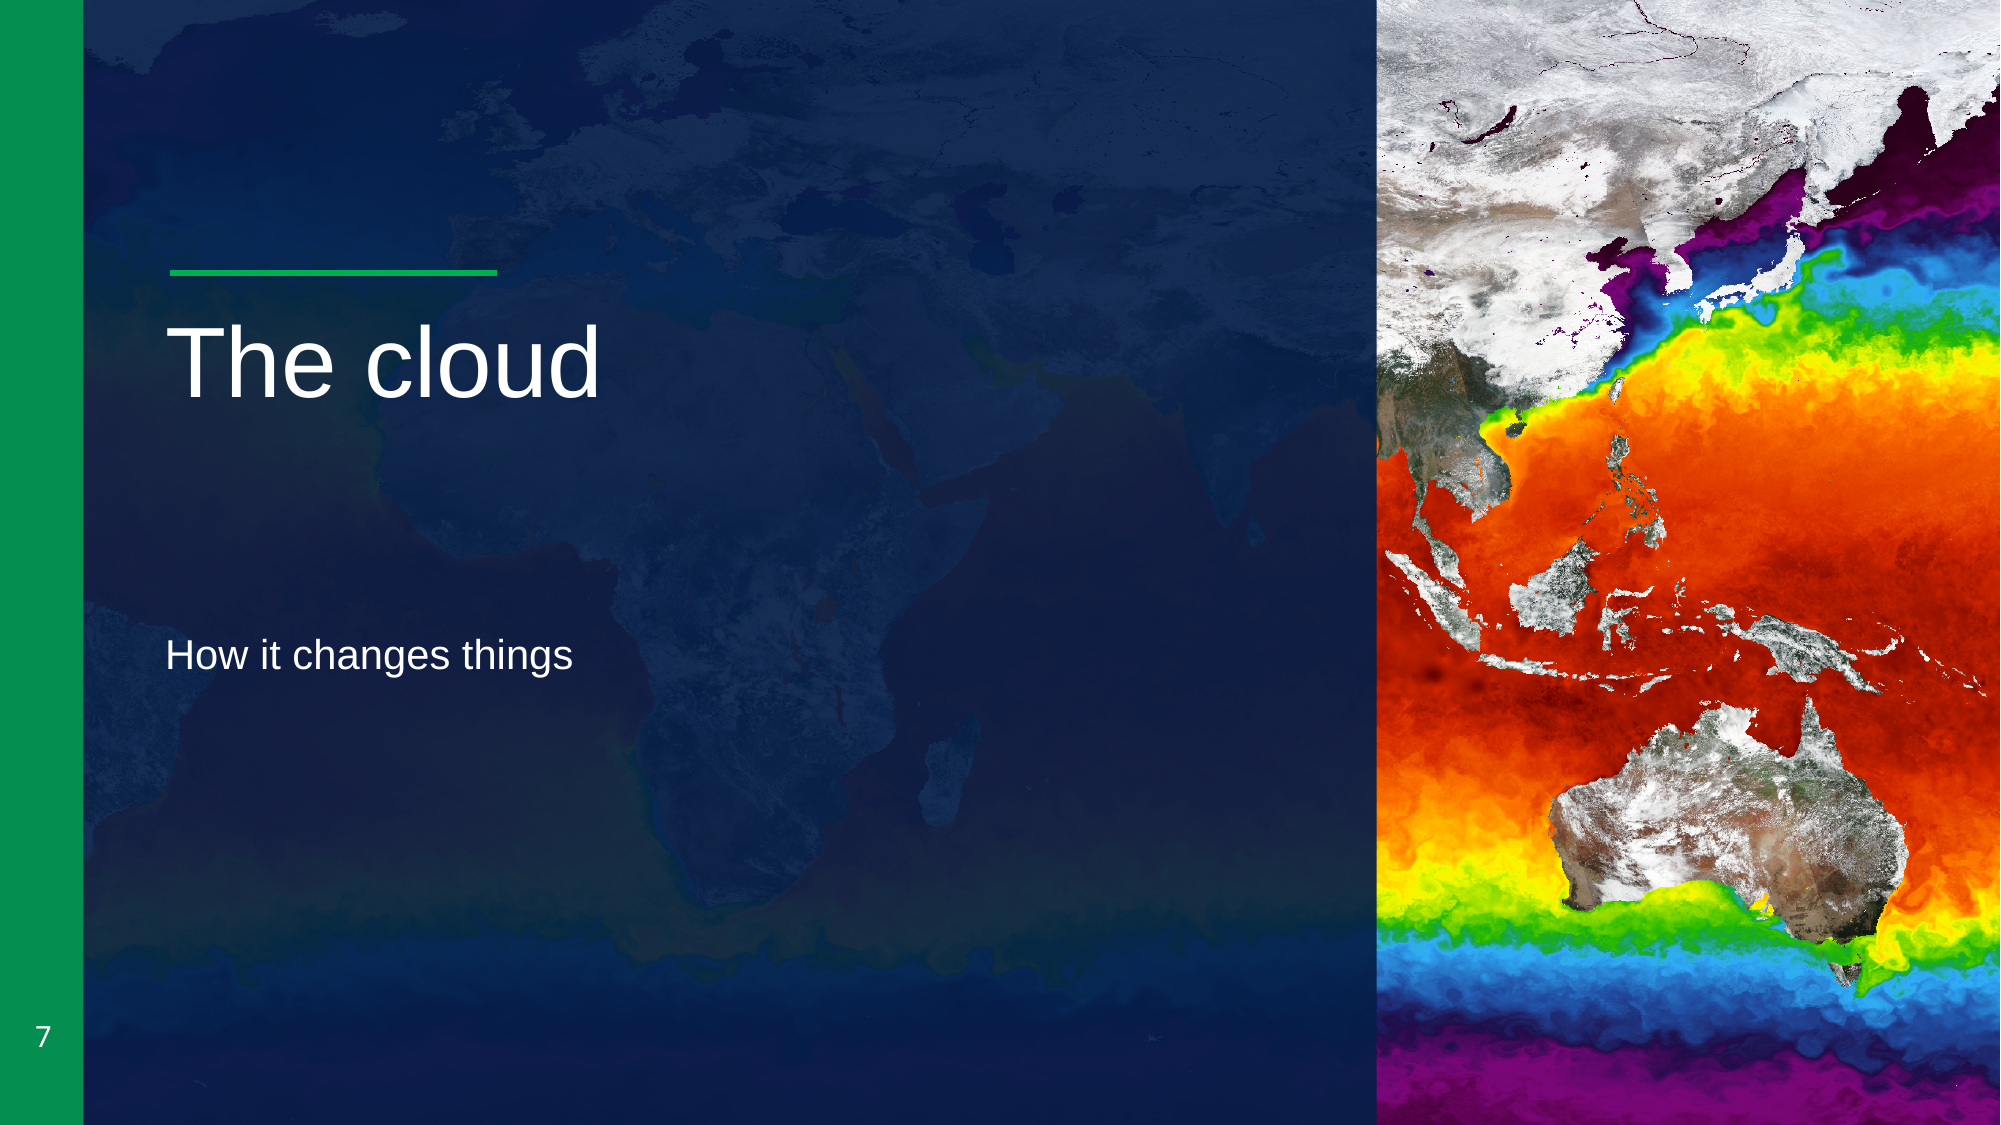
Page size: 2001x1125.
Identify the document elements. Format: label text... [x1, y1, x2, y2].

picture [1377, 0, 2000, 1125]
slide_number ‹#› [7, 1008, 79, 1069]
title The cloud [150, 303, 1282, 610]
list How it changes things [150, 610, 1282, 857]
